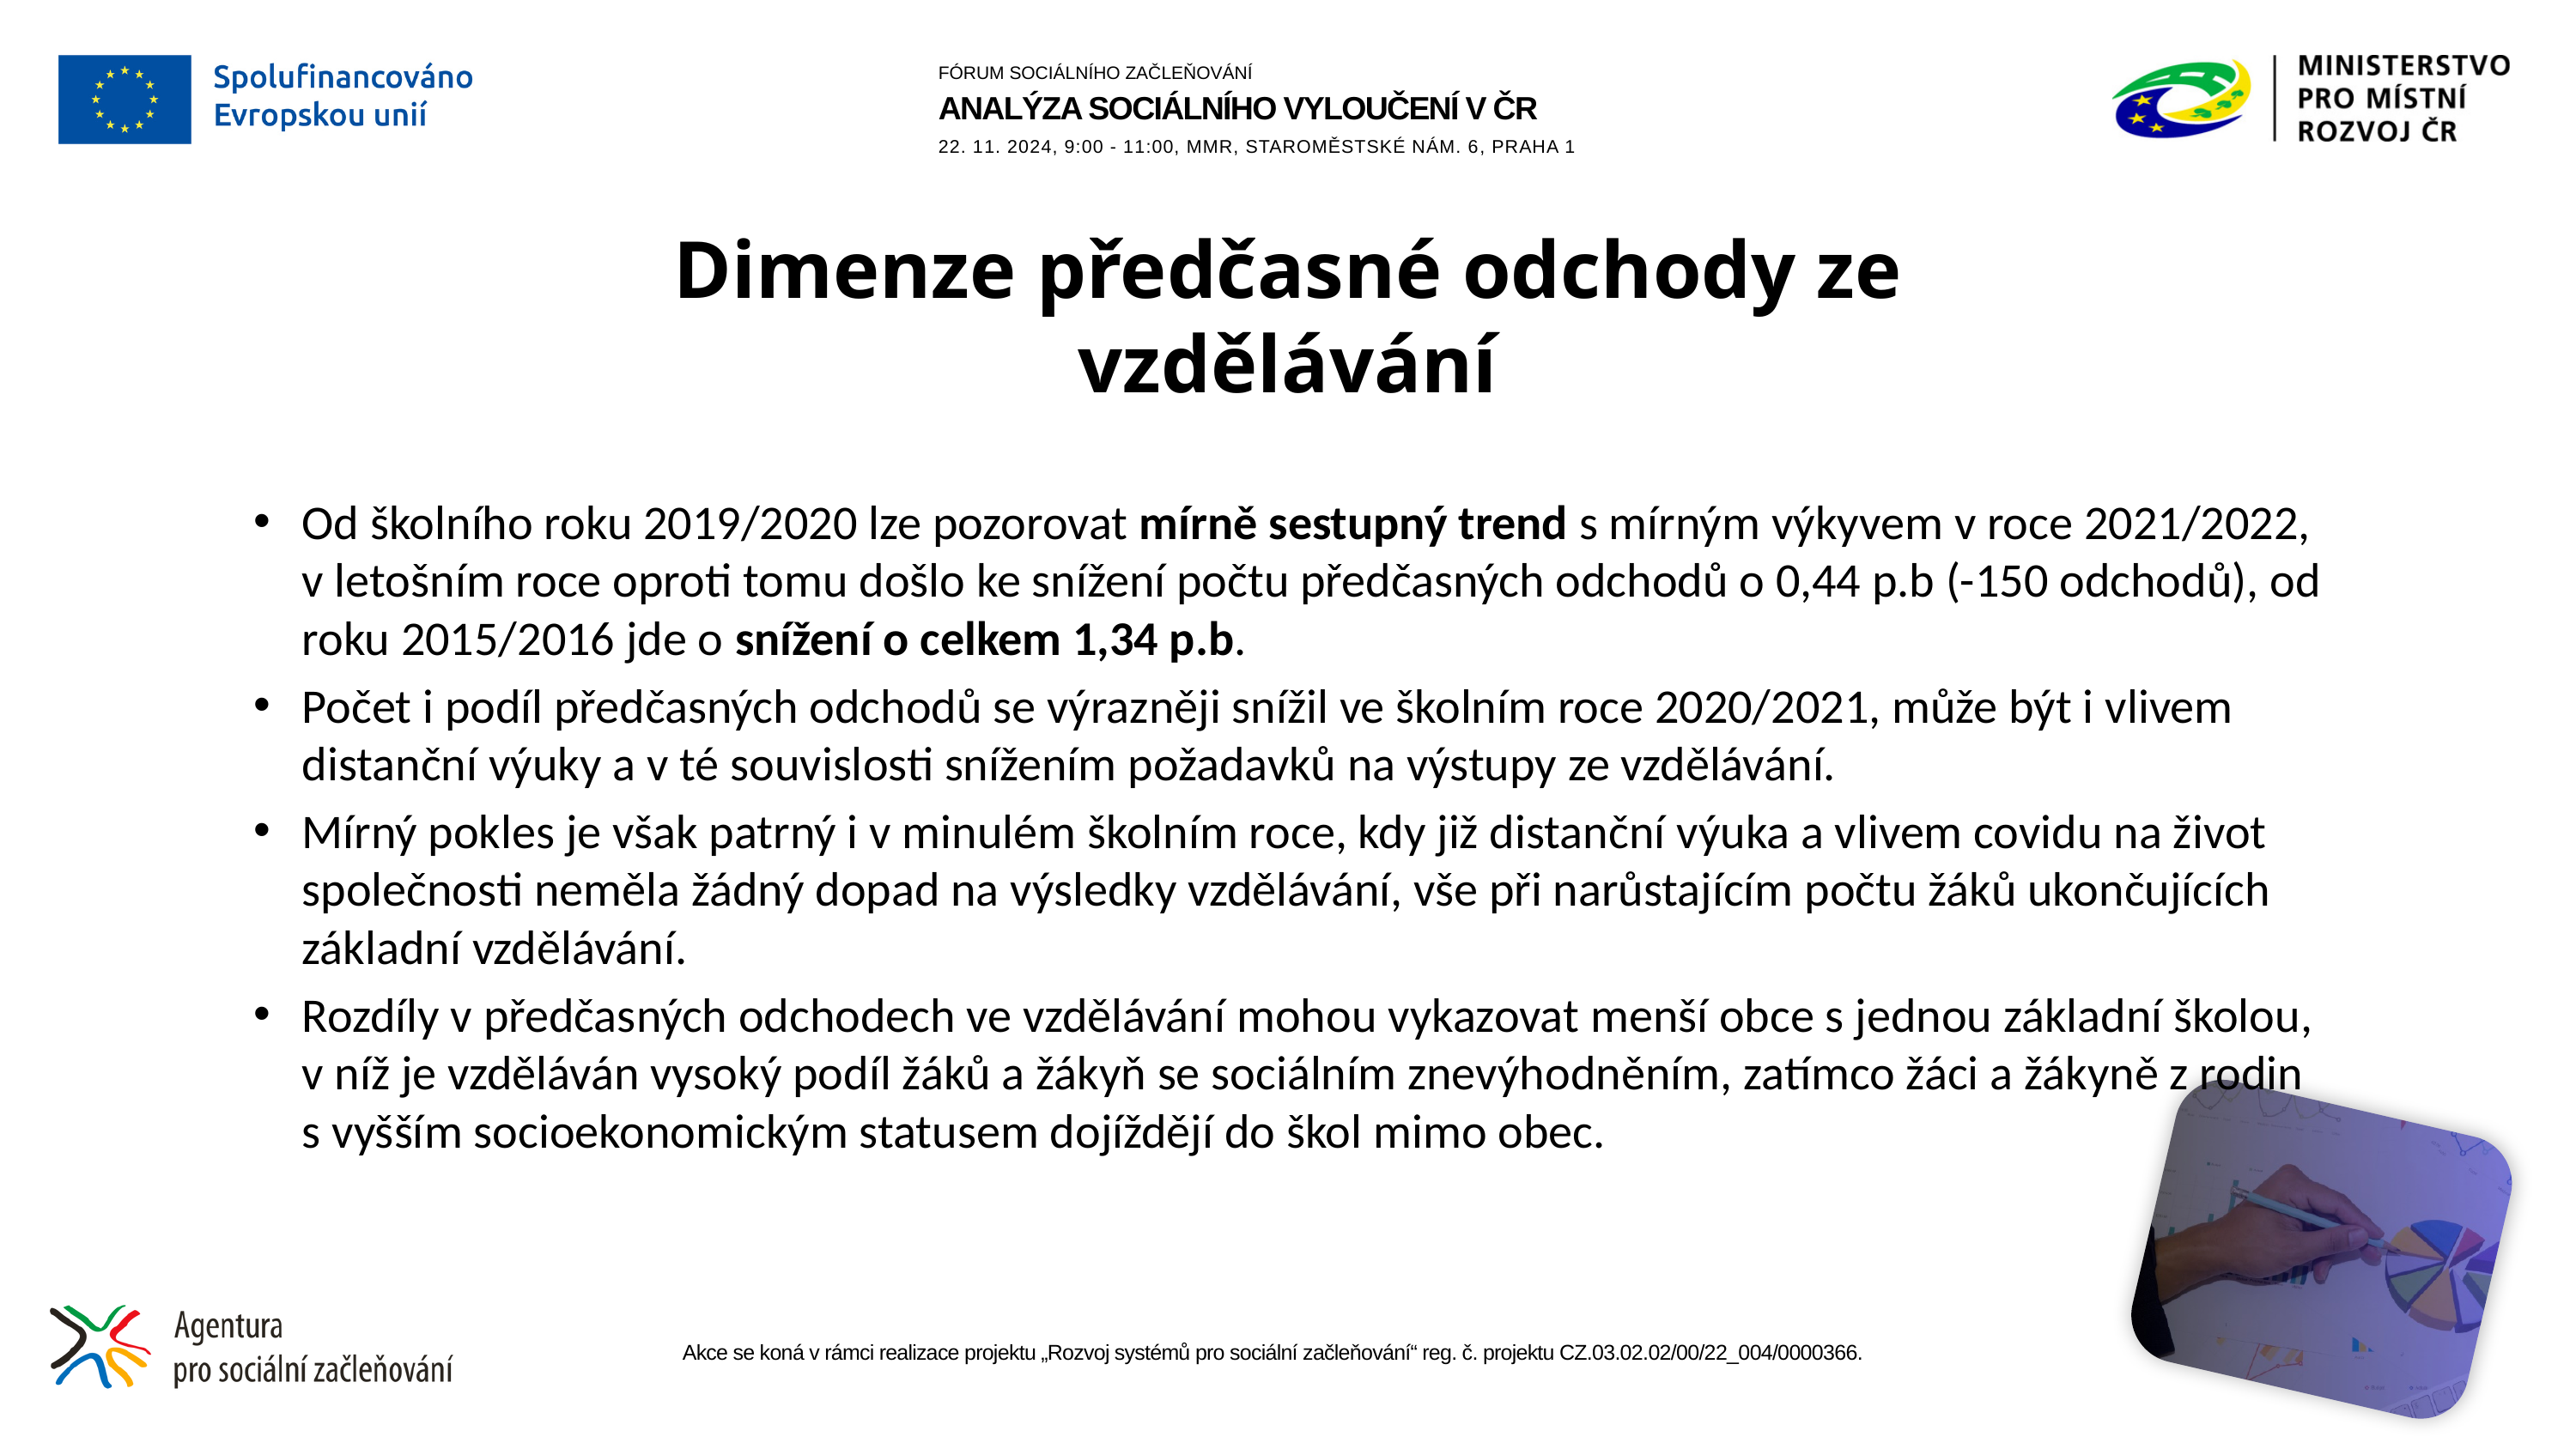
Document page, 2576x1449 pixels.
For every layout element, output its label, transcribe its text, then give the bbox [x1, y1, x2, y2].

picture [2111, 55, 2510, 142]
title Dimenze předčasné odchody ze vzdělávání [448, 233, 2128, 395]
picture [48, 40, 489, 155]
list Od školního roku 2019/2020 lze pozorovat mírně sestupný trend s mírným výkyvem v roce 2021/2022, v letošním roce oproti tomu došlo ke snížení počtu předčasných odchodů o 0,44 p.b (-150 odchodů), od roku 2015/2016 jde o snížení o celkem 1,34 p.b. Počet i podíl předčasných odchodů se výrazněji snížil ve školním roce 2020/2021, může být i vlivem distanční výuky a v té souvislosti snížením požadavků na výstupy ze vzdělávání. Mírný pokles je však patrný i v minulém školním roce, kdy již distanční výuka a vlivem covidu na život společnosti neměla žádný dopad na výsledky vzdělávání, vše při narůstajícím počtu žáků ukončujících základní vzdělávání. Rozdíly v předčasných odchodech ve vzdělávání mohou vykazovat menší obce s jednou základní školou, v níž je vzděláván vysoký podíl žáků a žákyň se sociálním znevýhodněním, zatímco žáci a žákyně z rodin s vyšším socioekonomickým statusem dojíždějí do škol mimo obec. [240, 484, 2336, 1234]
picture [32, 1287, 471, 1408]
picture [2131, 1104, 2512, 1419]
